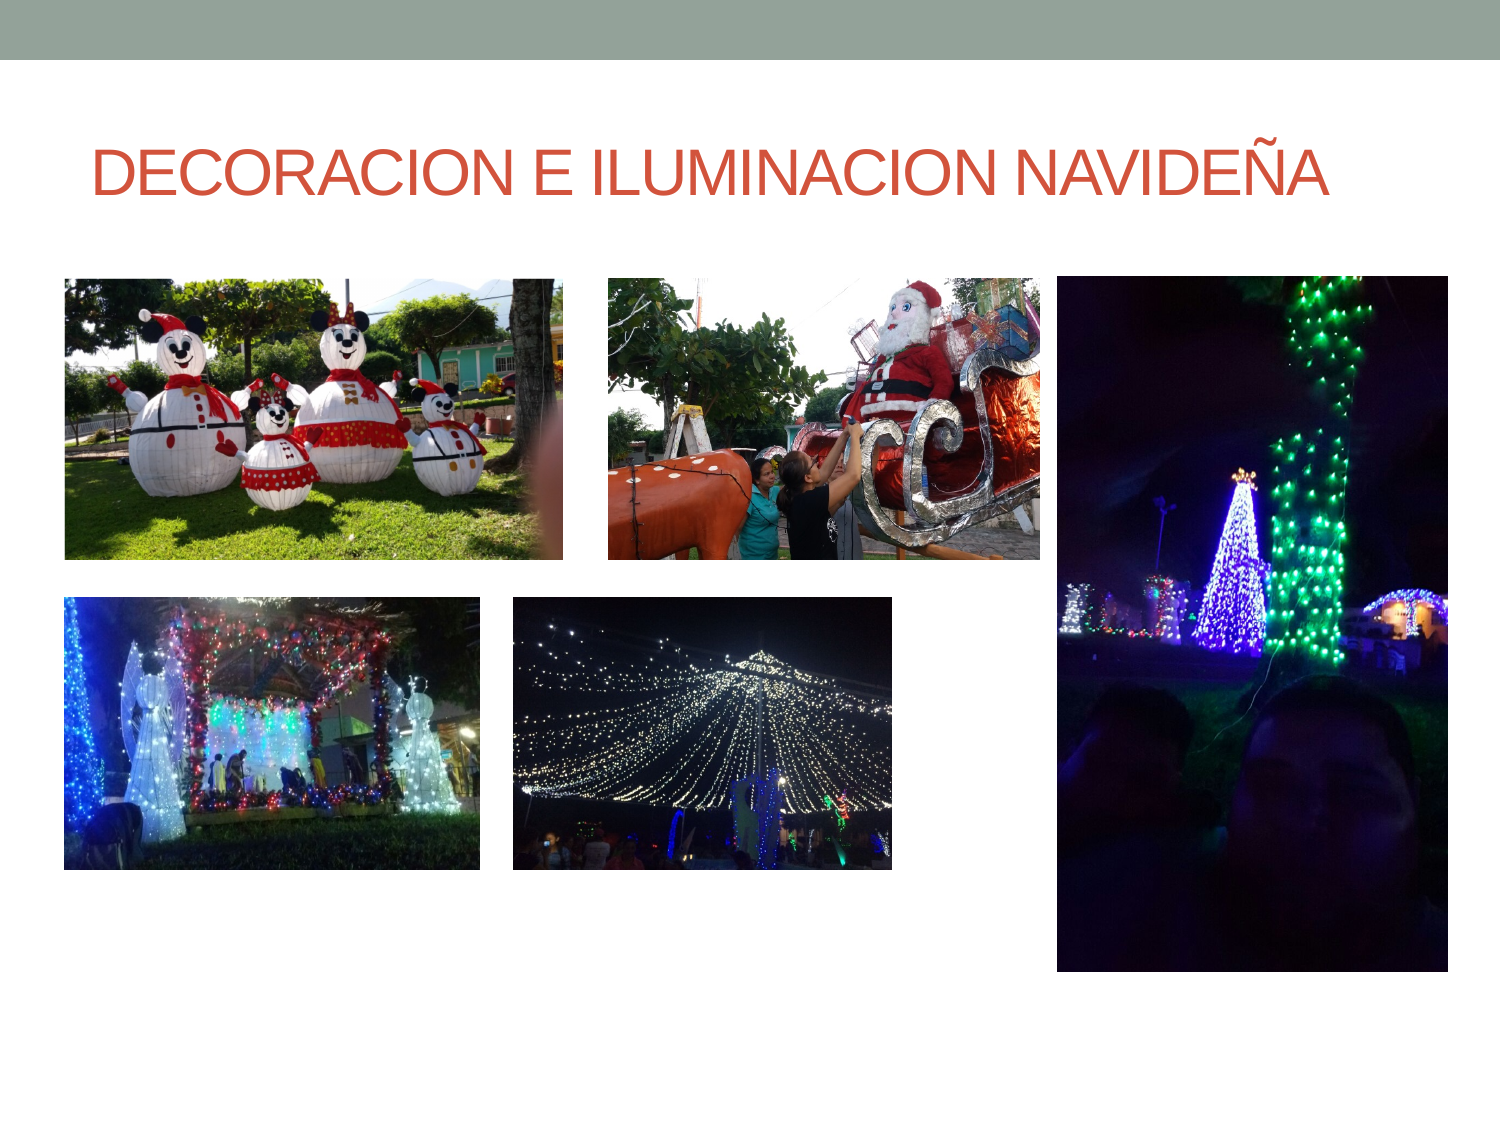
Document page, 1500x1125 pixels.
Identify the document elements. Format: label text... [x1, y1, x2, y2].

picture [64, 597, 480, 870]
picture [608, 278, 1041, 560]
picture [64, 278, 564, 560]
title DECORACION E ILUMINACION NAVIDEÑA [75, 87, 1425, 250]
picture [513, 597, 892, 870]
picture [1056, 276, 1448, 972]
